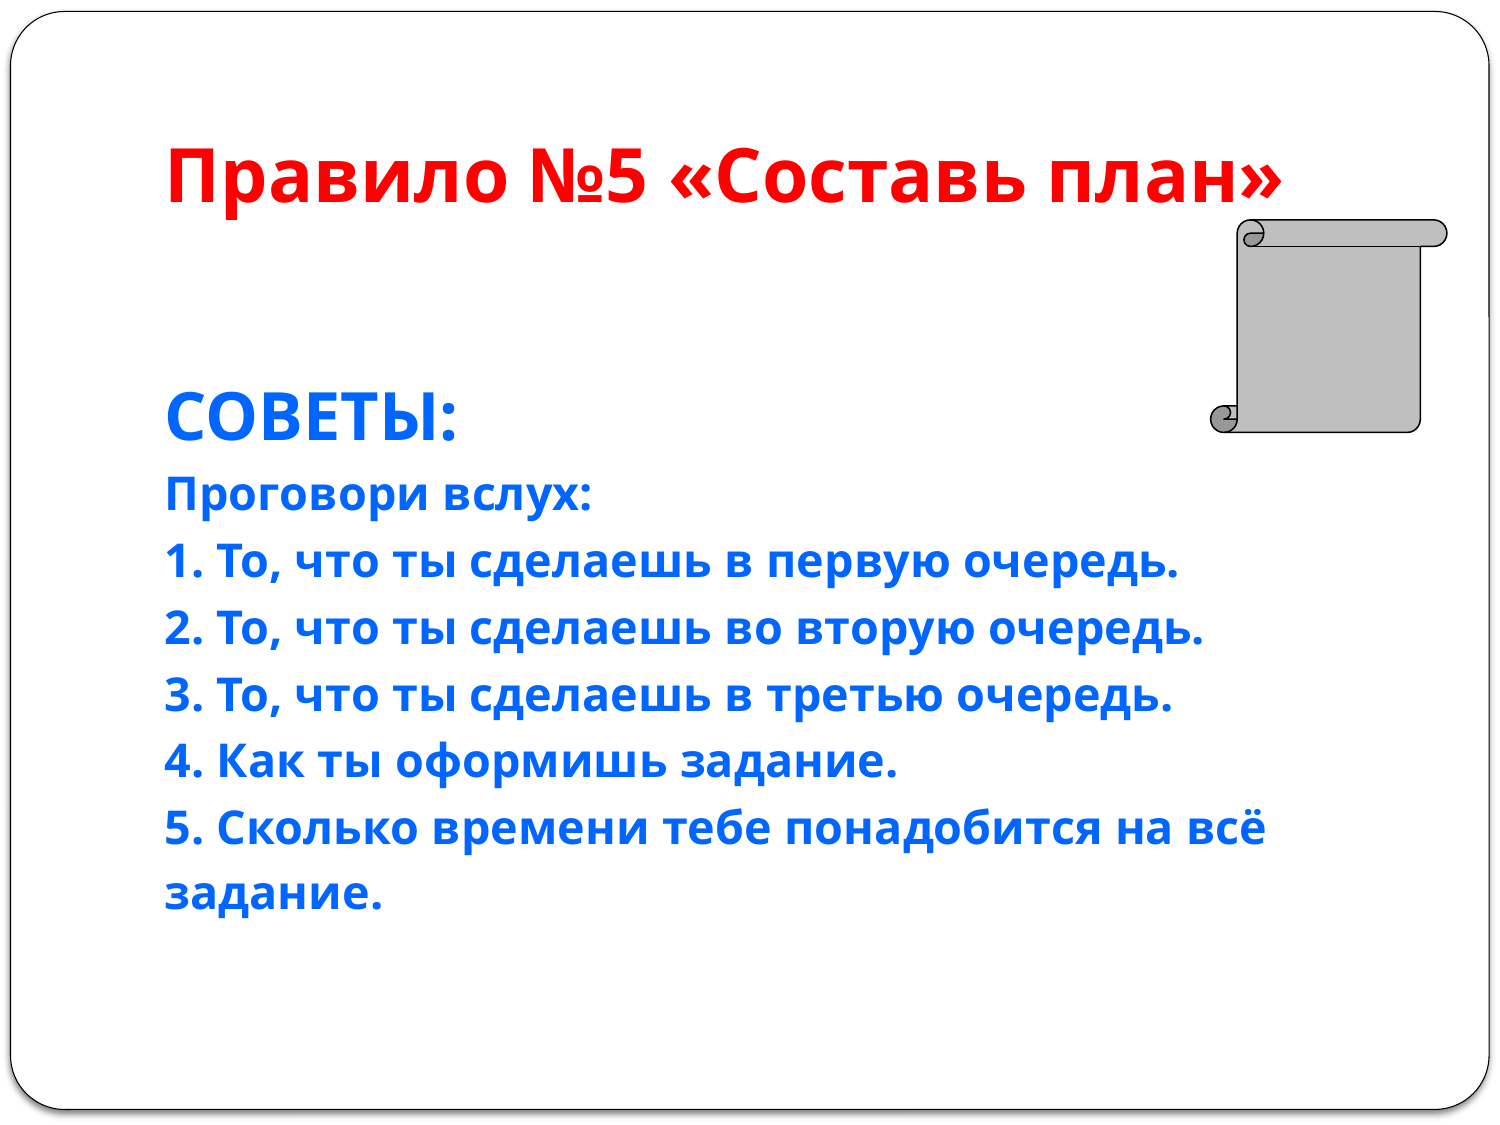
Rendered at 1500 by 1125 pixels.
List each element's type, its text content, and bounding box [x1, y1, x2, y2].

list СОВЕТЫ: Проговори вслух: 1. То, что ты сделаешь в первую очередь. 2. То, что ты сделаешь во вторую очередь. 3. То, что ты сделаешь в третью очередь. 4. Как ты оформишь задание. 5. Сколько времени тебе понадобится на всё задание. [150, 237, 1425, 988]
text_box [1210, 219, 1447, 433]
title Правило №5 «Составь план» [150, 45, 1425, 233]
